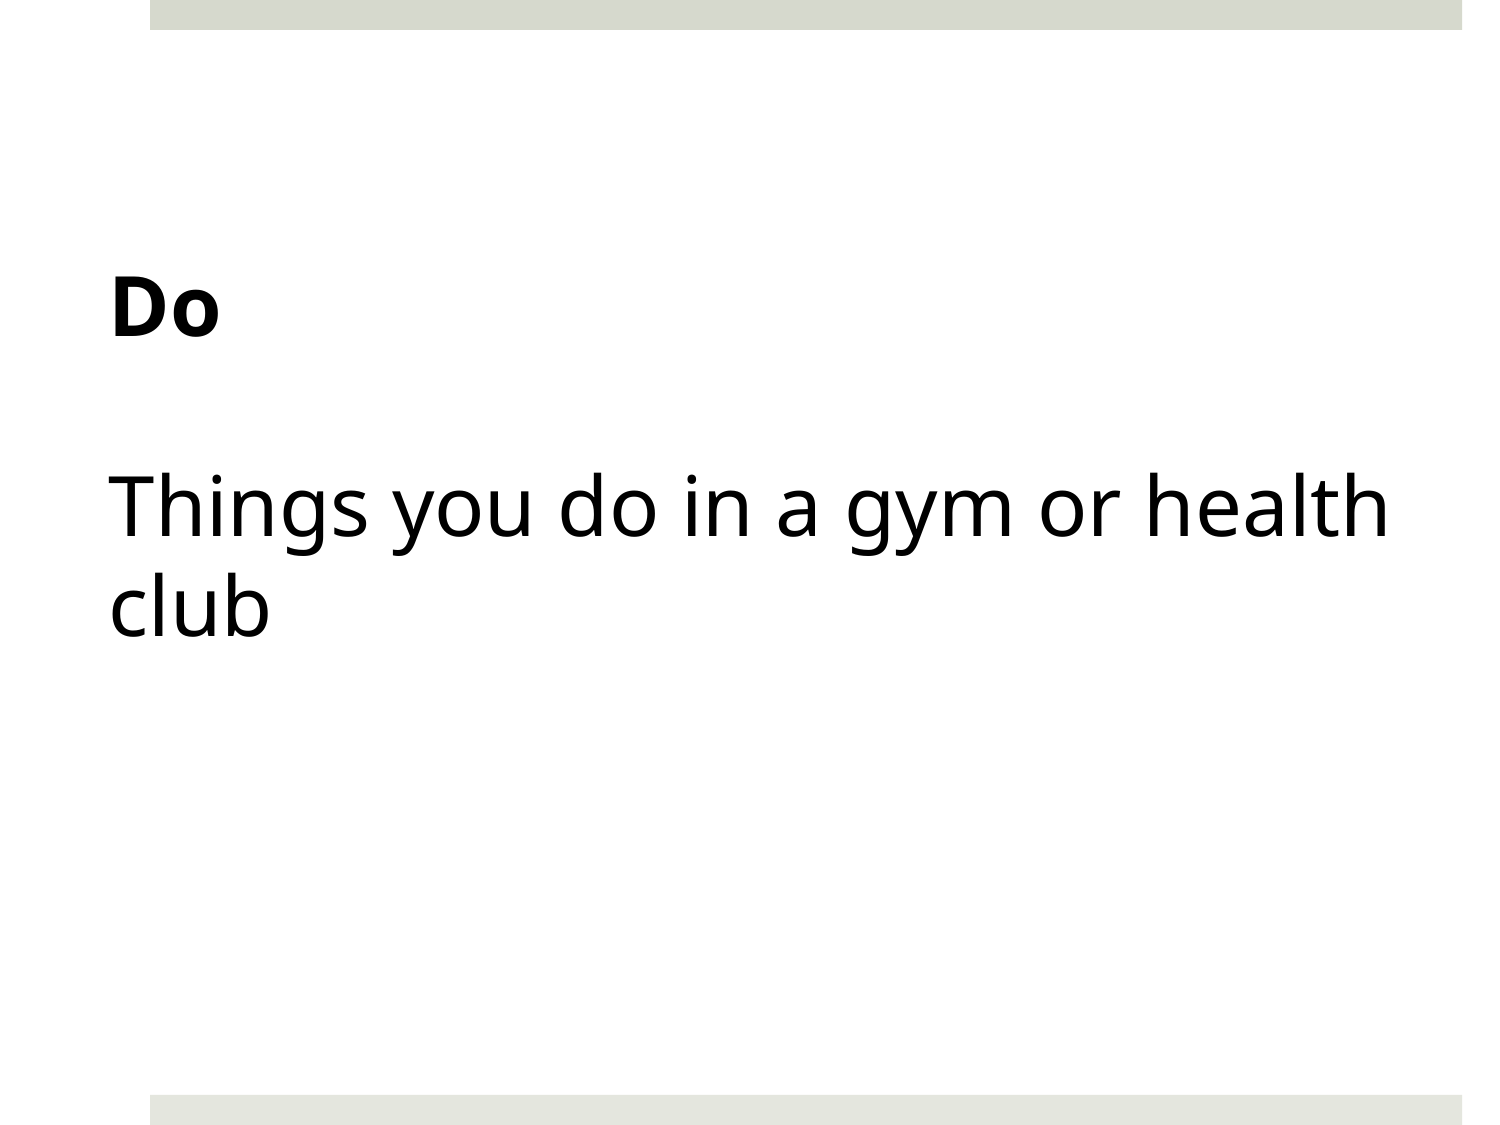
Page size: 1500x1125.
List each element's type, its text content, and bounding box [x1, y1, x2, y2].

text_box Do Things you do in a gym or health club [93, 245, 1426, 751]
